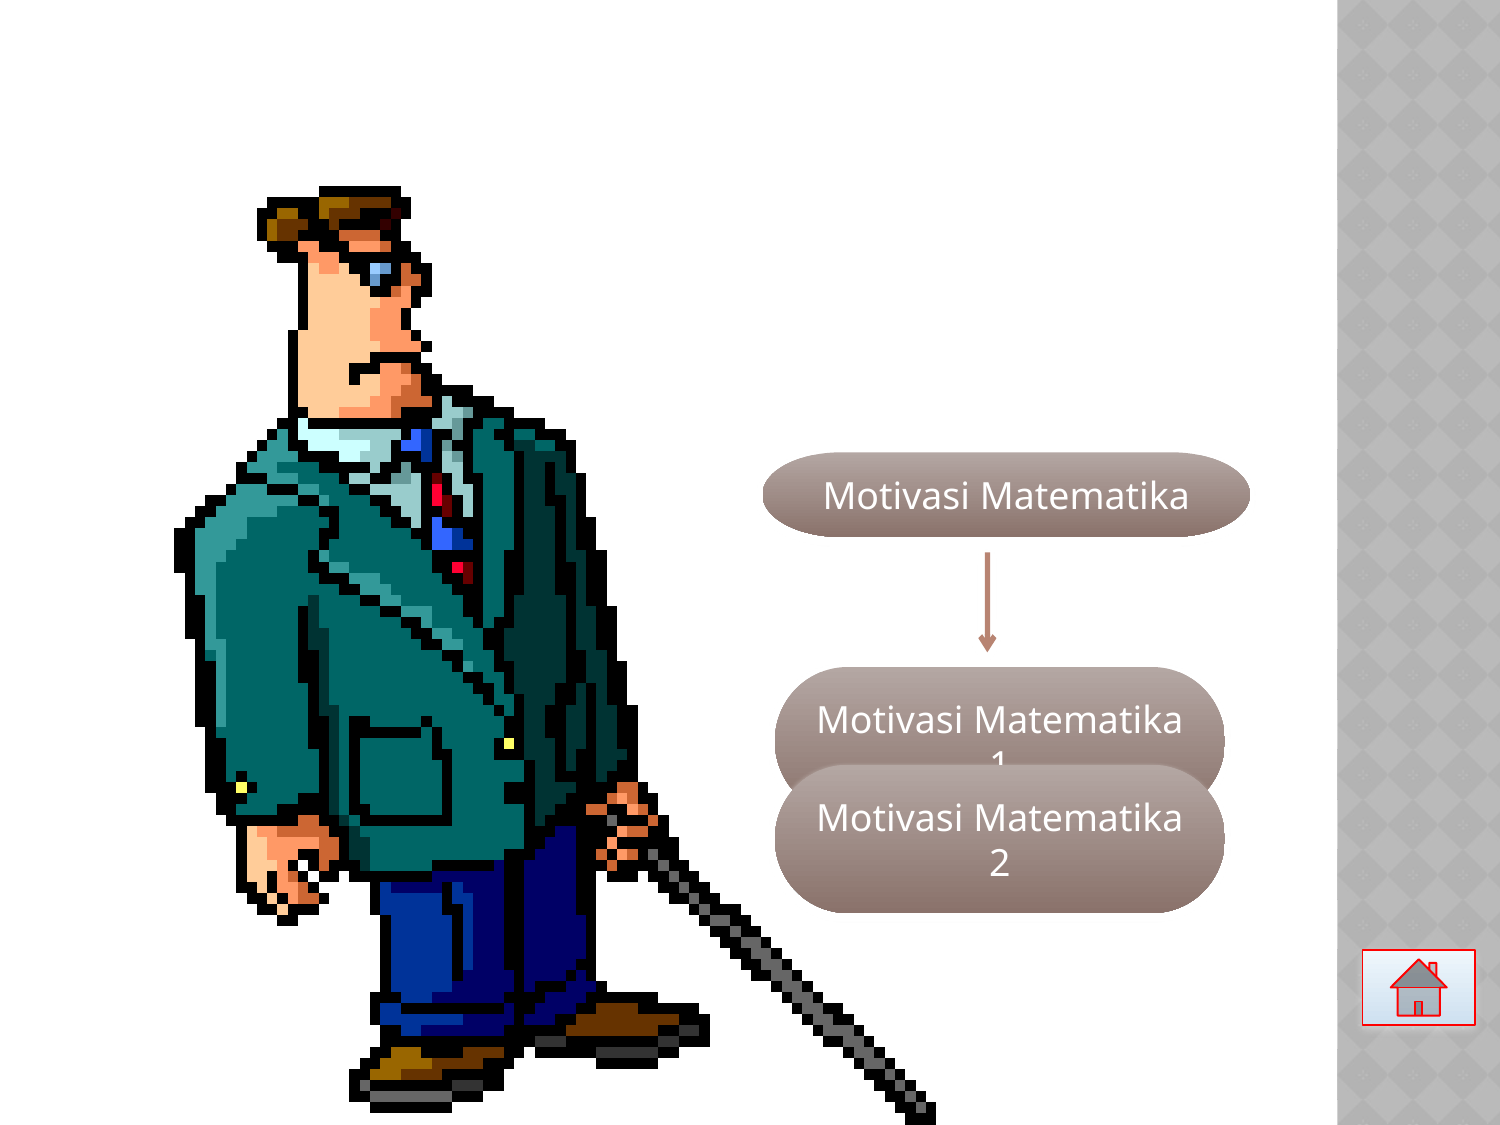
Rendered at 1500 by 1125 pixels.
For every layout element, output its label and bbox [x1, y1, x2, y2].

picture [0, 0, 1338, 1125]
text_box [939, 603, 1035, 608]
text_box [1362, 949, 1476, 1026]
